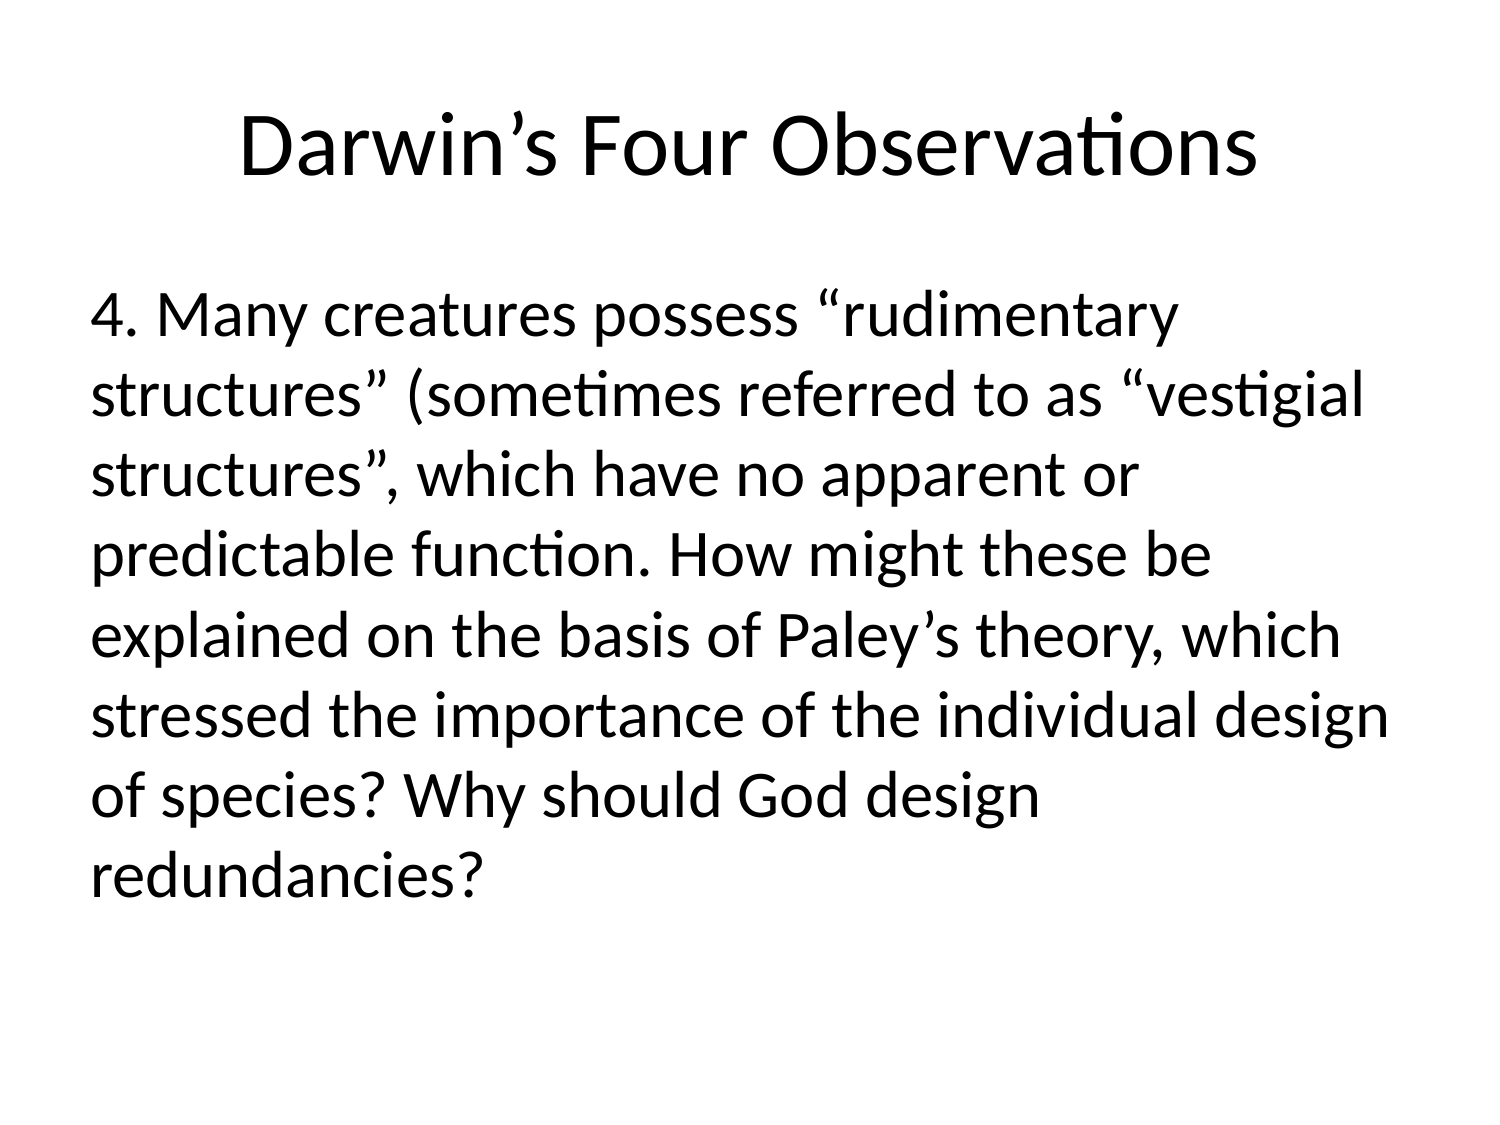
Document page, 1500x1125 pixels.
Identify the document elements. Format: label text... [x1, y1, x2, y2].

list 4. Many creatures possess “rudimentary structures” (sometimes referred to as “vestigial structures”, which have no apparent or predictable function. How might these be explained on the basis of Paley’s theory, which stressed the importance of the individual design of species? Why should God design redundancies? [75, 262, 1425, 1005]
title Darwin’s Four Observations [75, 45, 1425, 233]
